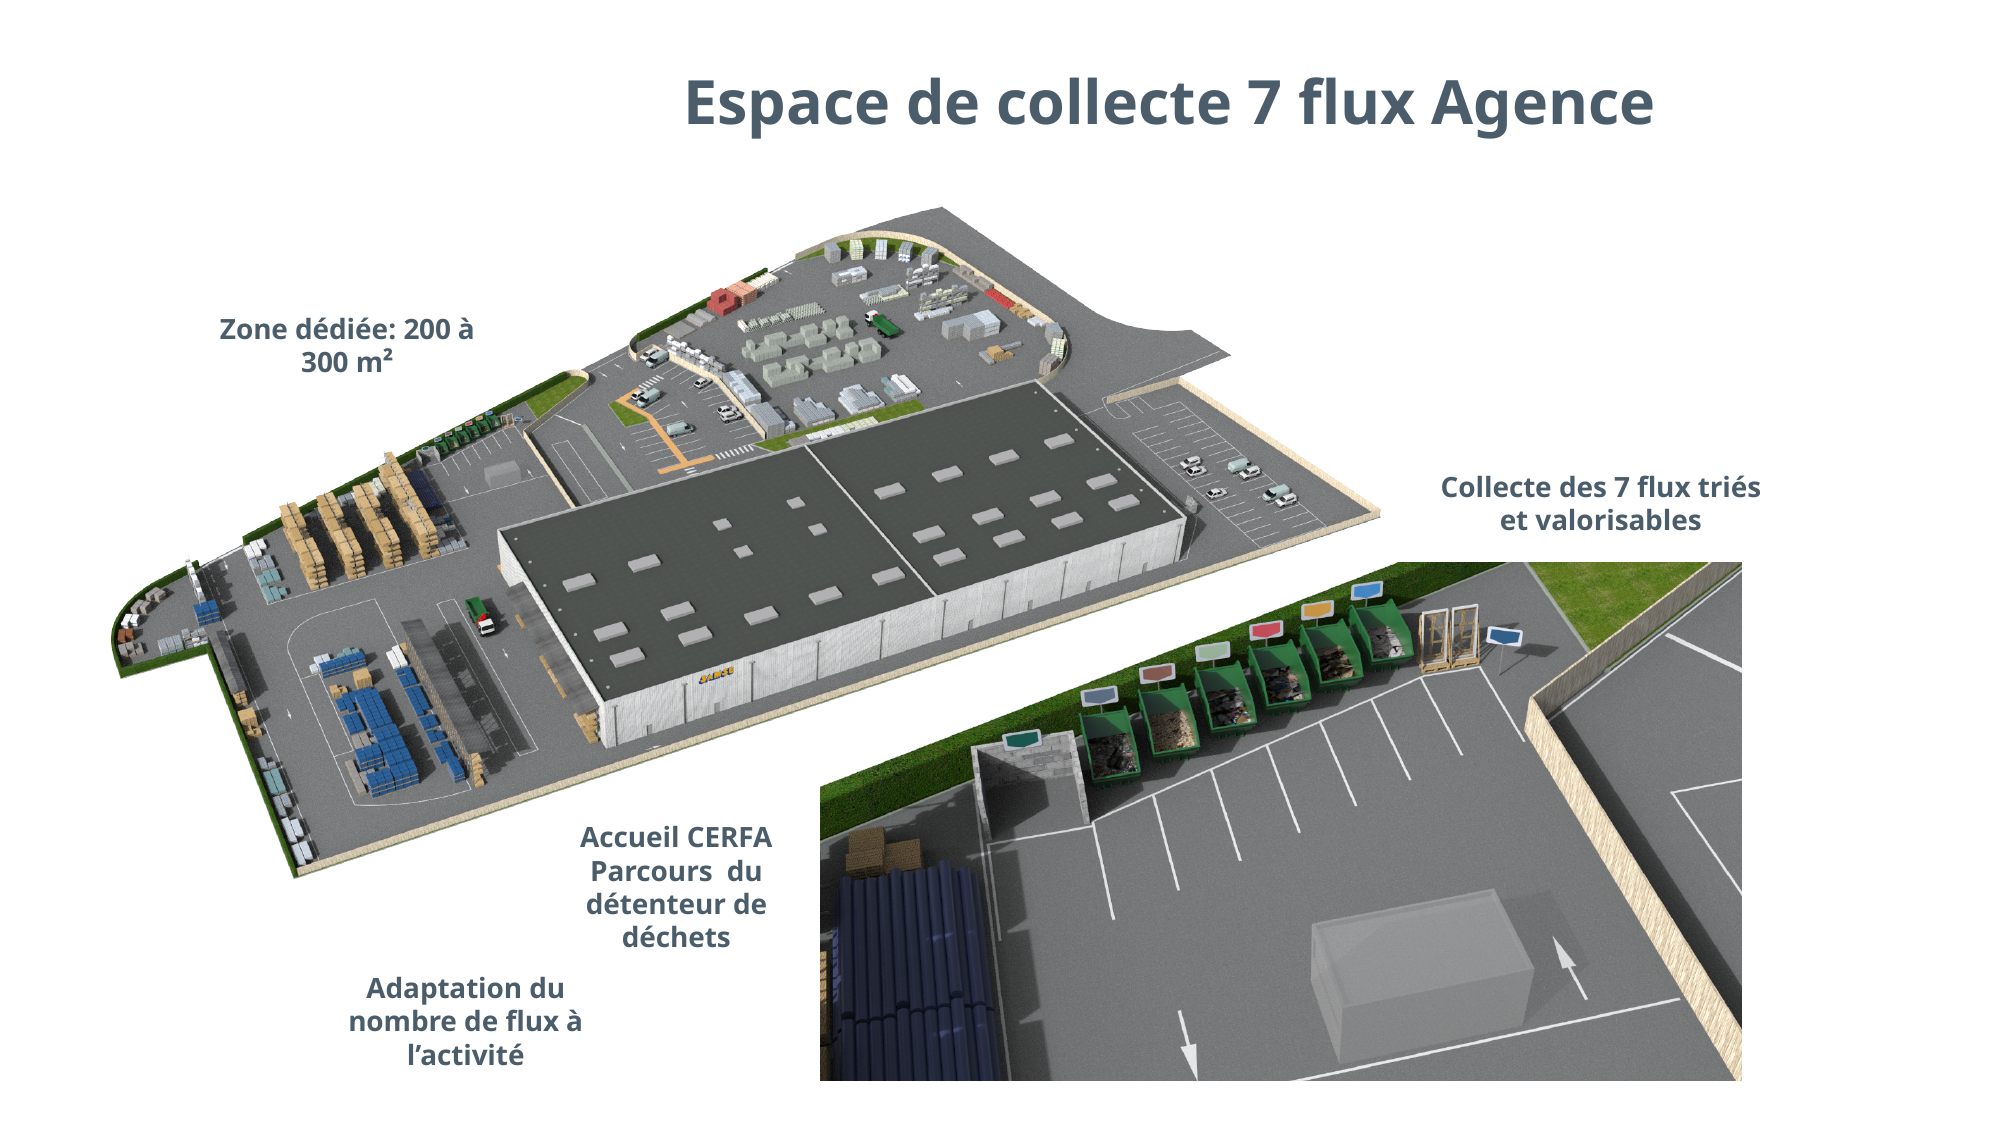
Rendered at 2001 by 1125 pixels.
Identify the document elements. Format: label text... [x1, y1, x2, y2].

text_box Accueil CERFA Parcours du détenteur de déchets [532, 924, 820, 961]
picture [61, 163, 1742, 1081]
text_box Espace de collecte 7 flux Agence [404, 56, 1935, 145]
text_box Collecte des 7 flux triés et valorisables [1414, 462, 1789, 544]
text_box Adaptation du nombre de flux à l’activité [321, 963, 610, 1079]
